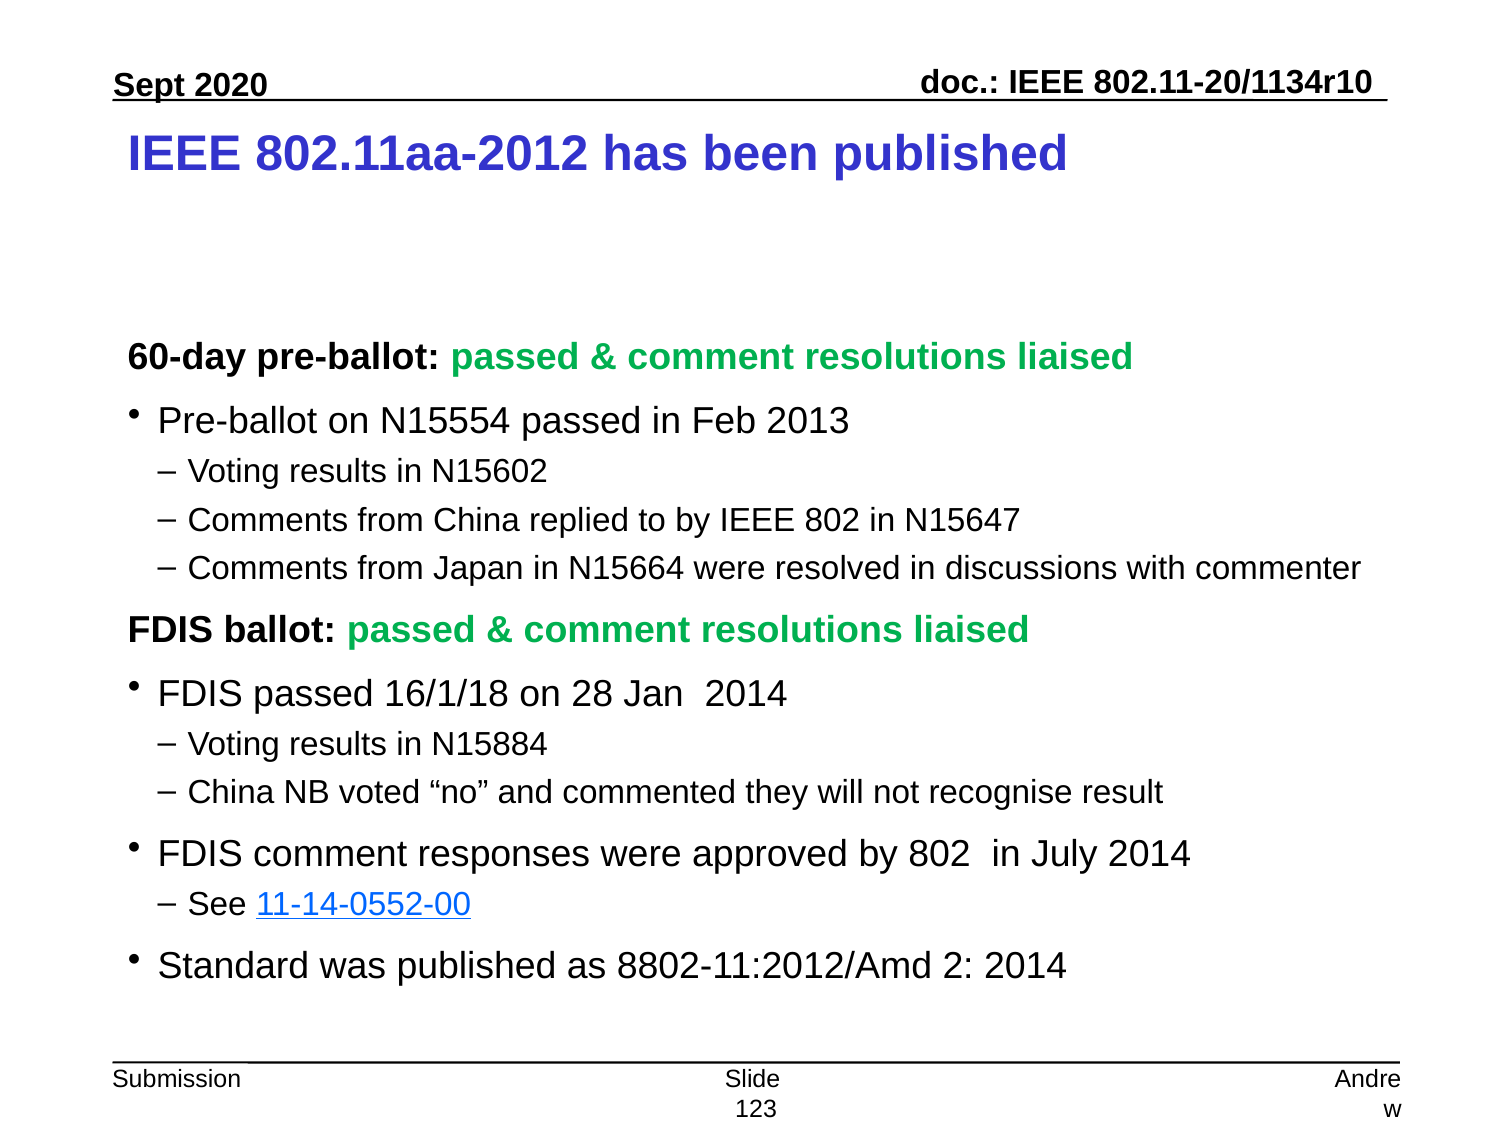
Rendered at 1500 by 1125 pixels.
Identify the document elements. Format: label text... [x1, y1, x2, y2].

title IEEE 802.11aa-2012 has been published [112, 112, 1500, 288]
slide_number Slide 123 [709, 1061, 803, 1093]
footer Andrew Myles, Cisco [1320, 1061, 1402, 1093]
list 60-day pre-ballot: passed & comment resolutions liaised Pre-ballot on N15554 passed in Feb 2013 Voting results in N15602 Comments from China replied to by IEEE 802 in N15647 Comments from Japan in N15664 were resolved in discussions with commenter FDIS ballot: passed & comment resolutions liaised FDIS passed 16/1/18 on 28 Jan 2014 Voting results in N15884 China NB voted “no” and commented they will not recognise result FDIS comment responses were approved by 802 in July 2014 See 11-14-0552-00 Standard was published as 8802-11:2012/Amd 2: 2014 [112, 324, 1388, 1000]
